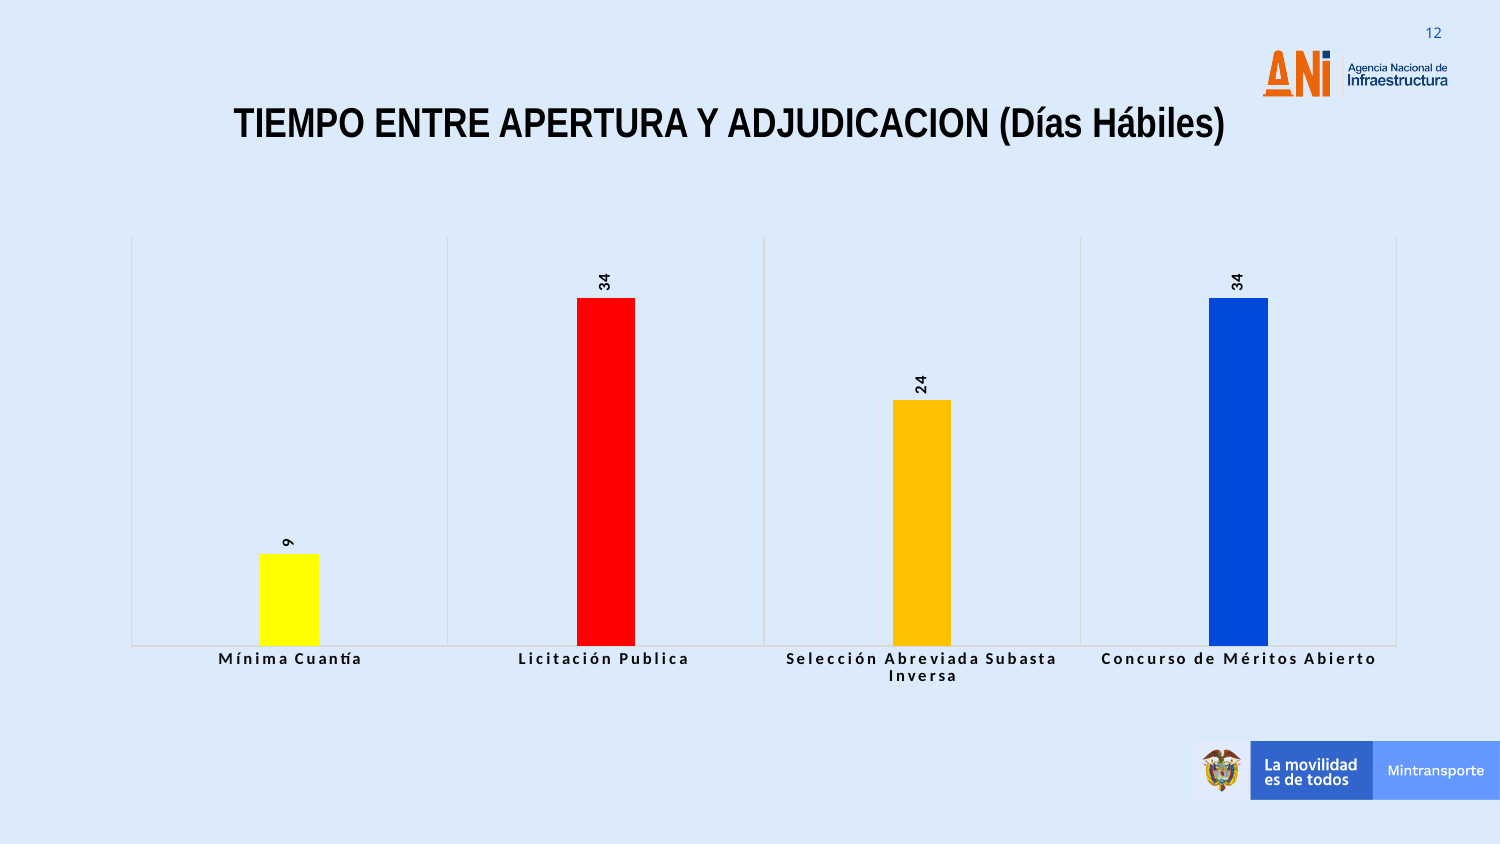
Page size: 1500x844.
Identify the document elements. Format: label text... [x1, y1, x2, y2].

picture [1263, 47, 1448, 100]
text_box TIEMPO ENTRE APERTURA Y ADJUDICACION (Días Hábiles) [218, 88, 1241, 154]
chart [104, 227, 1424, 696]
picture [1193, 741, 1500, 800]
